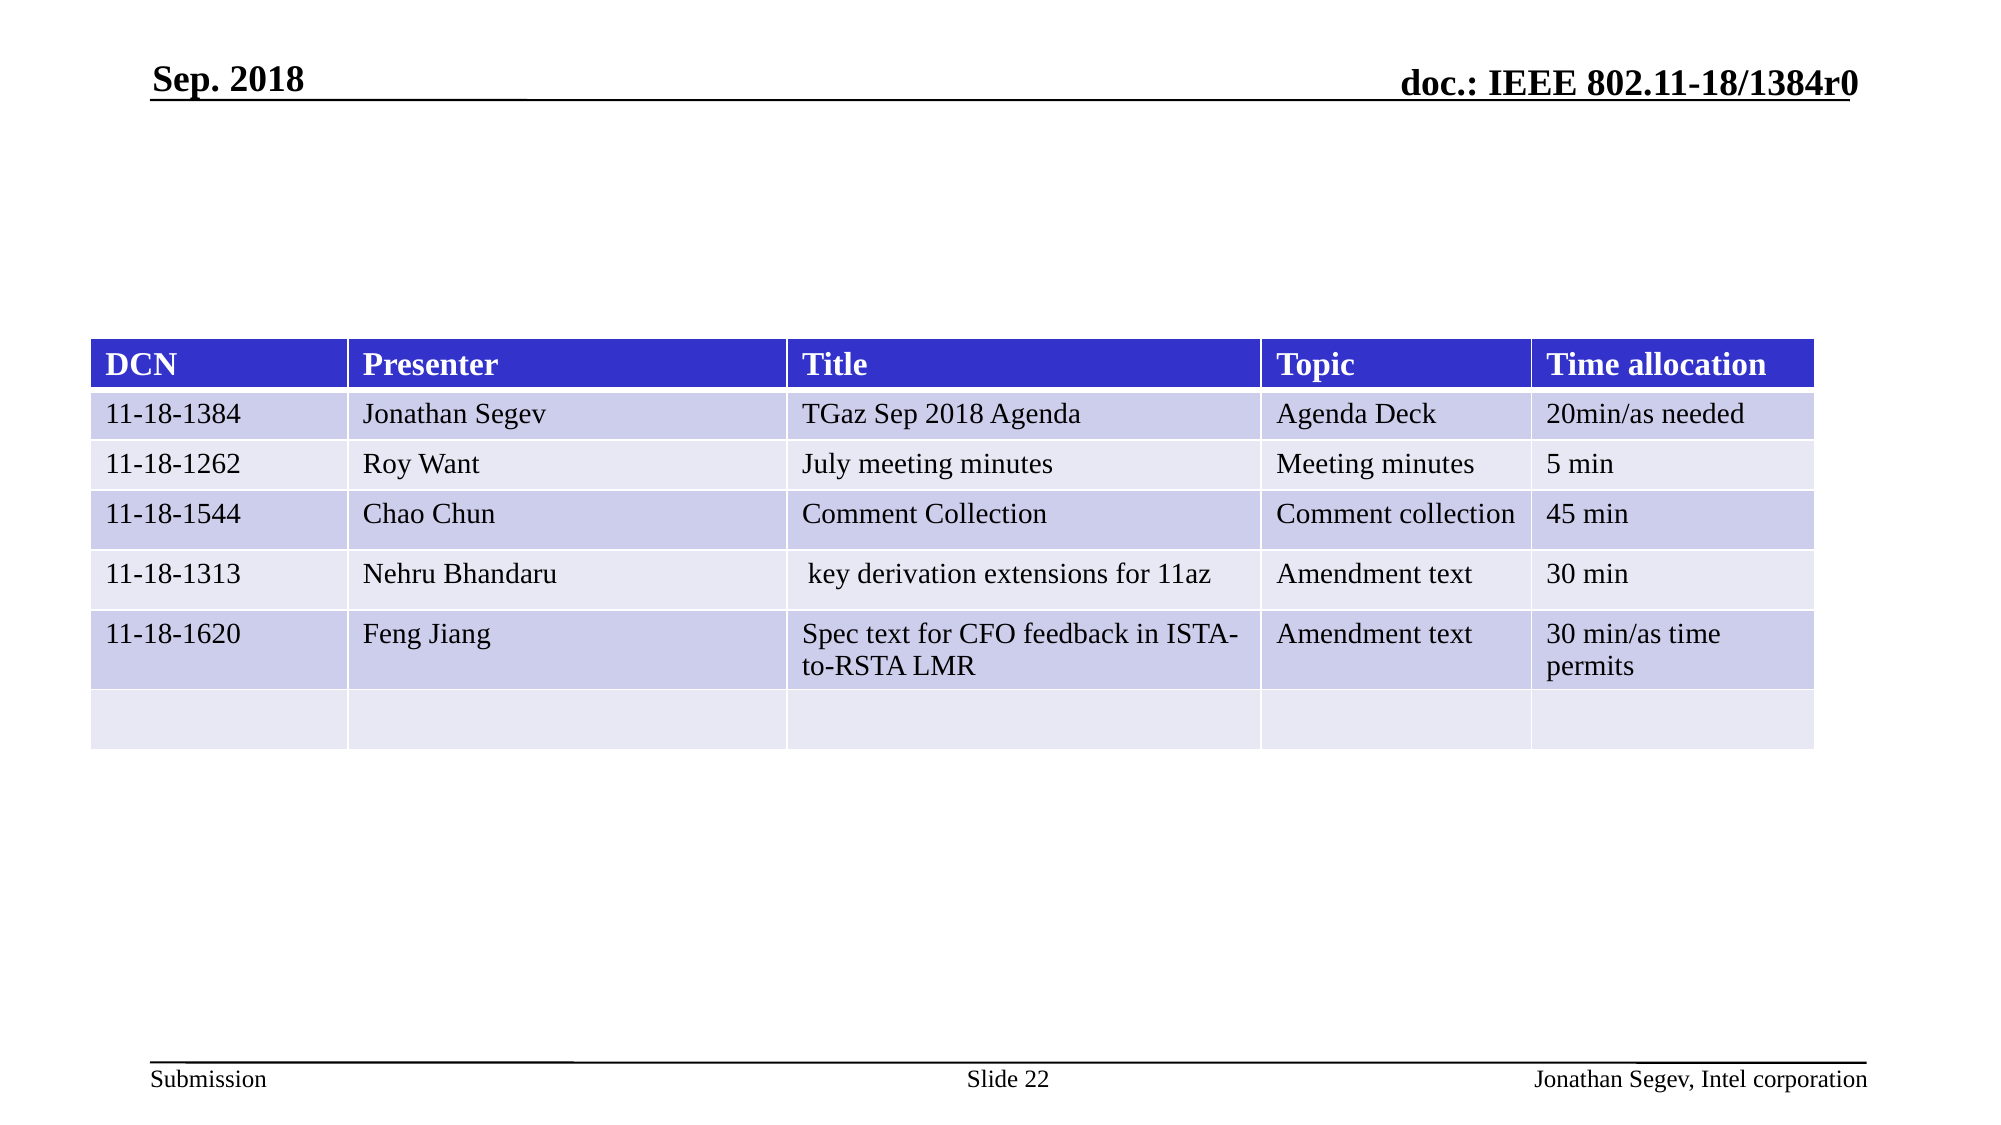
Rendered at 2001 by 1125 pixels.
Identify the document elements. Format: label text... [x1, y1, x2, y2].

table_cell [349, 690, 786, 749]
table_cell Nehru Bhandaru [349, 551, 786, 609]
table_cell [1532, 690, 1814, 749]
table_cell 11-18-1620 [91, 611, 347, 689]
table_cell 5 min [1532, 441, 1814, 489]
table_cell key derivation extensions for 11az [788, 551, 1260, 609]
table_cell Spec text for CFO feedback in ISTA-to-RSTA LMR [788, 611, 1260, 689]
table_cell 20min/as needed [1532, 393, 1814, 439]
table_cell [788, 690, 1260, 749]
table_cell Amendment text [1262, 611, 1531, 689]
table_cell Chao Chun [349, 491, 786, 549]
table_header Time allocation [1532, 339, 1814, 387]
table_cell Feng Jiang [349, 611, 786, 689]
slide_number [152, 54, 563, 100]
table_header Presenter [349, 339, 786, 387]
table_cell Agenda Deck [1262, 393, 1531, 439]
table_cell 45 min [1532, 491, 1814, 549]
table_cell 11-18-1544 [91, 491, 347, 549]
table_header Title [788, 339, 1260, 387]
footer Jonathan Segev, Intel corporation [1171, 1061, 1869, 1093]
table_cell Amendment text [1262, 551, 1531, 609]
table_cell 11-18-1262 [91, 441, 347, 489]
table_header DCN [91, 339, 347, 387]
table_cell 30 min [1532, 551, 1814, 609]
table_cell Comment Collection [788, 491, 1260, 549]
table_cell TGaz Sep 2018 Agenda [788, 393, 1260, 439]
table_cell Roy Want [349, 441, 786, 489]
table_cell July meeting minutes [788, 441, 1260, 489]
table_cell Jonathan Segev [349, 393, 786, 439]
table_cell 11-18-1384 [91, 393, 347, 439]
table_cell Comment collection [1262, 491, 1531, 549]
table_cell 11-18-1313 [91, 551, 347, 609]
table_cell 30 min/as time permits [1532, 611, 1814, 689]
table_cell Meeting minutes [1262, 441, 1531, 489]
table_header Topic [1262, 339, 1531, 387]
table_cell [1262, 690, 1531, 749]
table_cell [91, 690, 347, 749]
slide_number Slide 22 [950, 1061, 1067, 1123]
